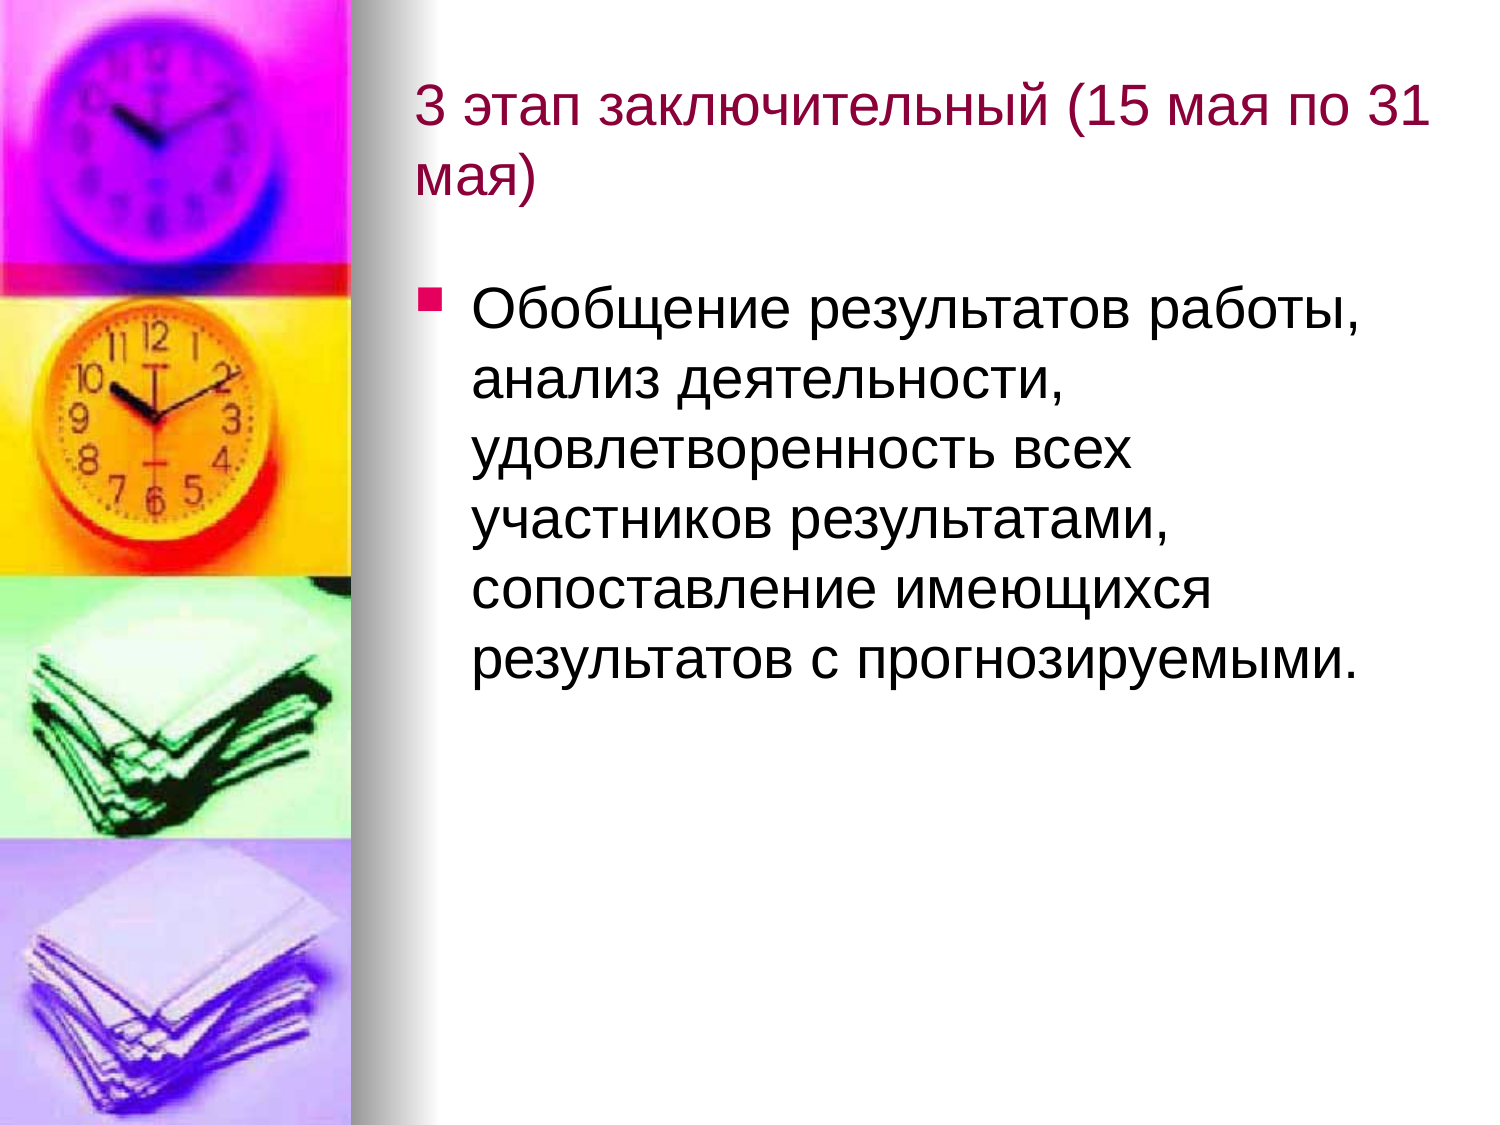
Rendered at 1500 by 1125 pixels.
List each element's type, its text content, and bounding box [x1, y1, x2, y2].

picture [0, 0, 351, 1125]
title 3 этап заключительный (15 мая по 31 мая) [399, 37, 1451, 238]
list Обобщение результатов работы, анализ деятельности, удовлетворенность всех участников результатами, сопоставление имеющихся результатов с прогнозируемыми. [399, 262, 1451, 1001]
